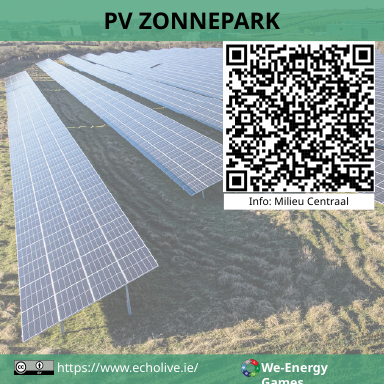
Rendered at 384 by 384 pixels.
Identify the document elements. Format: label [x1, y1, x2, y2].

text_box [0, 351, 384, 384]
picture [0, 0, 384, 351]
